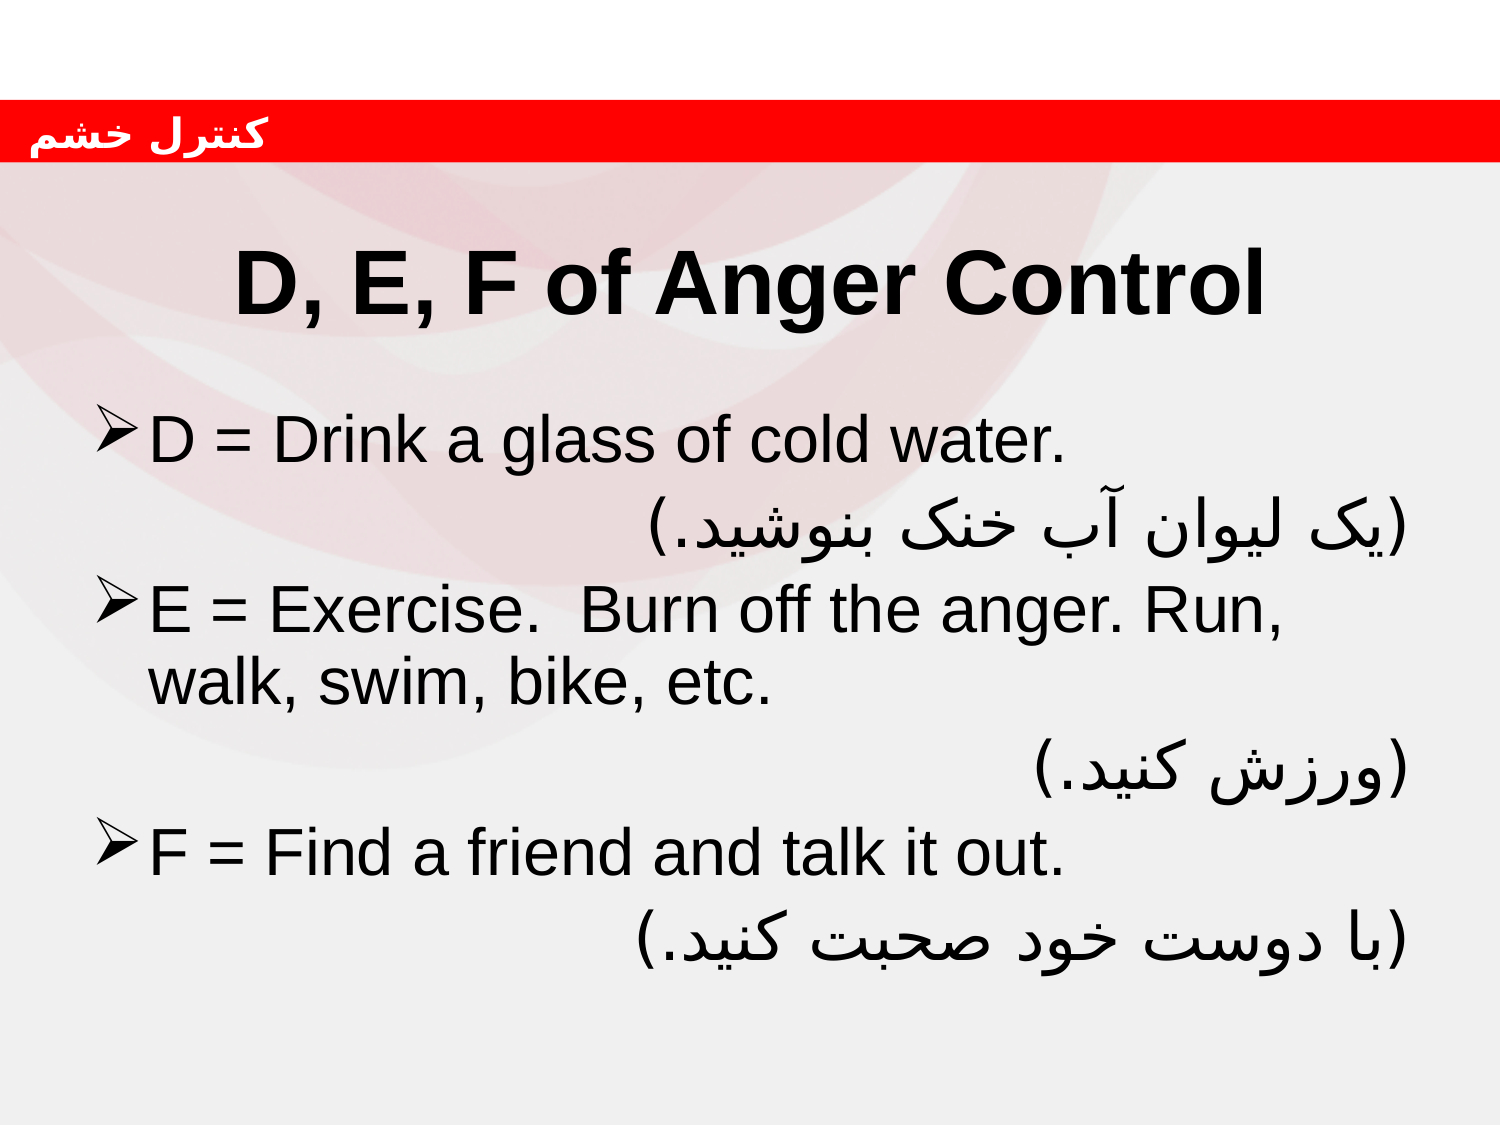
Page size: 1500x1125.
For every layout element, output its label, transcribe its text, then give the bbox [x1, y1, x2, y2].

picture [0, 163, 1500, 1125]
title D, E, F of Anger Control [76, 184, 1428, 373]
list D = Drink a glass of cold water. (یک لیوان آب خنک بنوشید.) E = Exercise. Burn off the anger. Run, walk, swim, bike, etc. (ورزش کنید.) F = Find a friend and talk it out. (با دوست خود صحبت کنید.) [76, 396, 1428, 1029]
